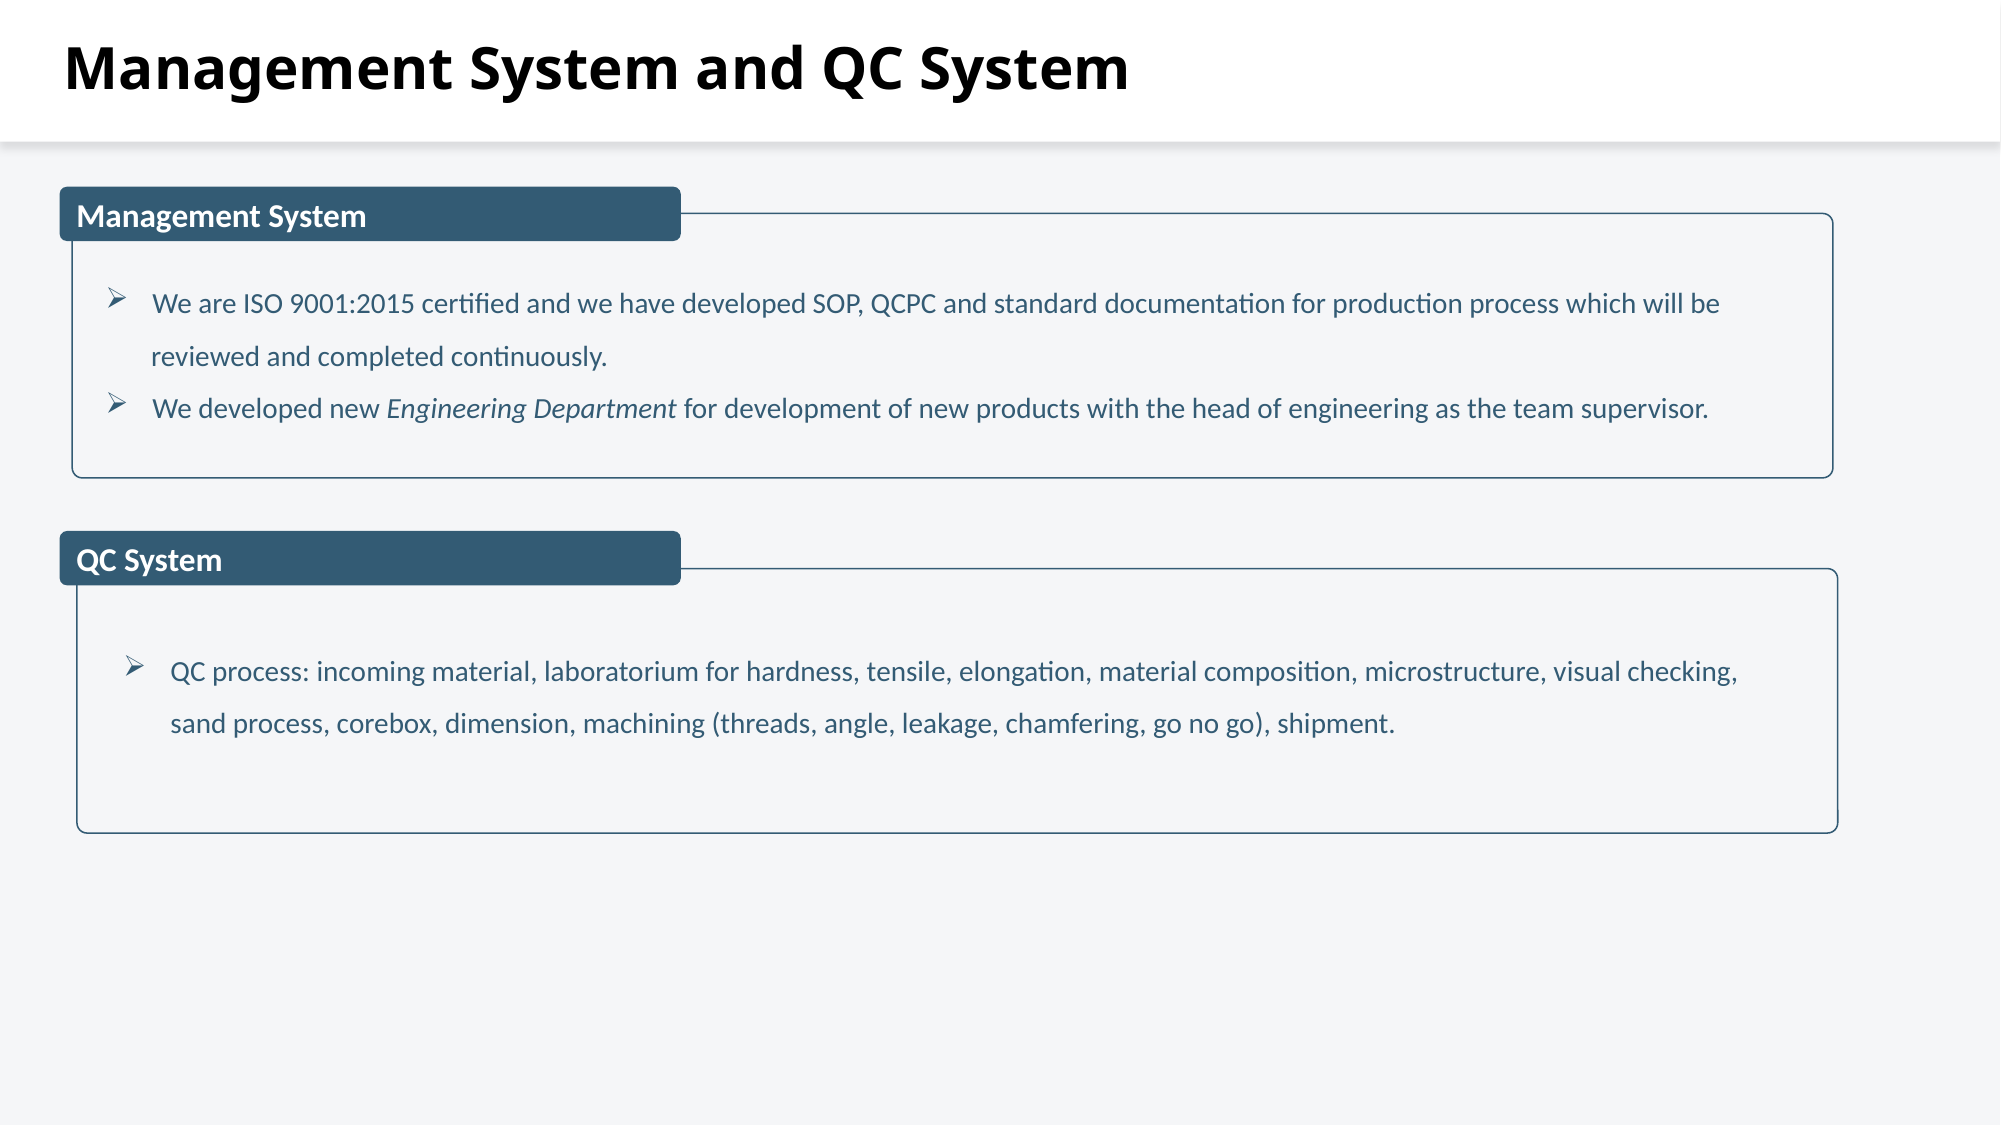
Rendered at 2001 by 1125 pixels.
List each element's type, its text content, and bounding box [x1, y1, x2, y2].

text_box QC process: incoming material, laboratorium for hardness, tensile, elongation, material composition, microstructure, visual checking, sand process, corebox, dimension, machining (threads, angle, leakage, chamfering, go no go), shipment. [108, 627, 1797, 747]
text_box [71, 212, 1834, 479]
text_box [75, 567, 1839, 835]
title Management System and QC System [48, 27, 1774, 115]
text_box We are ISO 9001:2015 certified and we have developed SOP, QCPC and standard documentation for production process which will be reviewed and completed continuously. We developed new Engineering Department for development of new products with the head of engineering as the team supervisor. [90, 257, 1910, 435]
text_box Management System [58, 185, 682, 243]
text_box QC System [58, 529, 682, 587]
